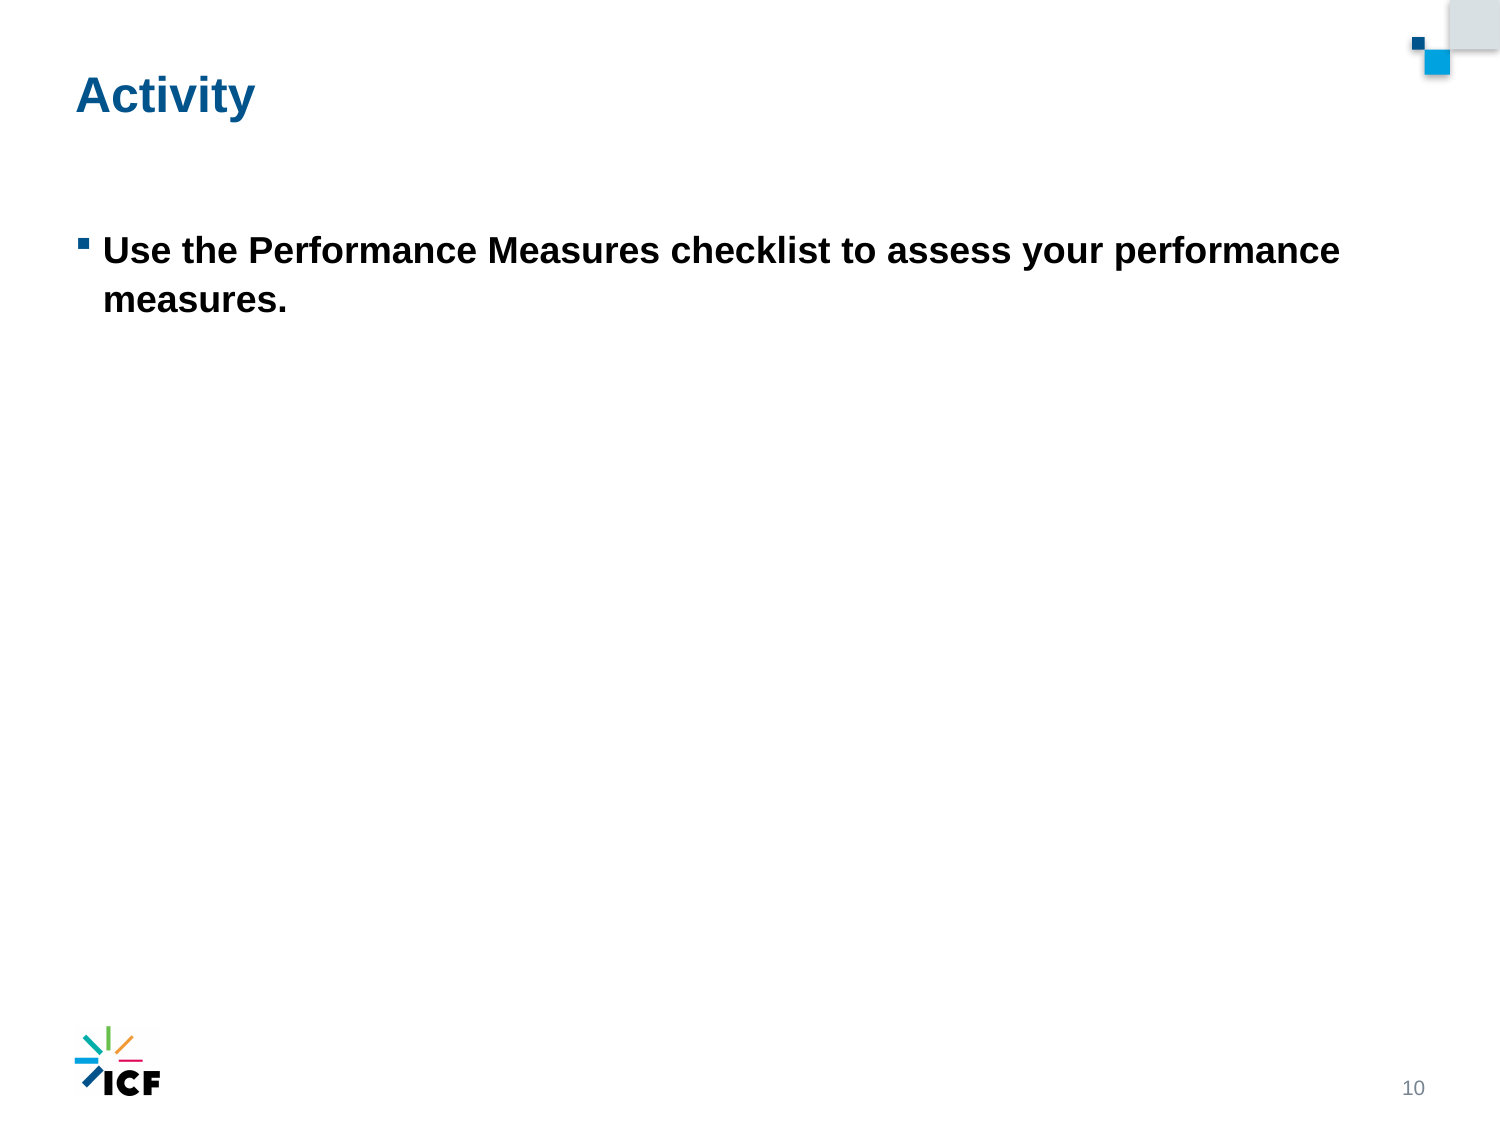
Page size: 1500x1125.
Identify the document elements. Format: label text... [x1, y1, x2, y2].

title Activity [75, 69, 1425, 187]
picture [74, 1026, 160, 1096]
list Use the Performance Measures checklist to assess your performance measures. [75, 221, 1425, 1003]
slide_number 10 [1366, 1039, 1425, 1100]
